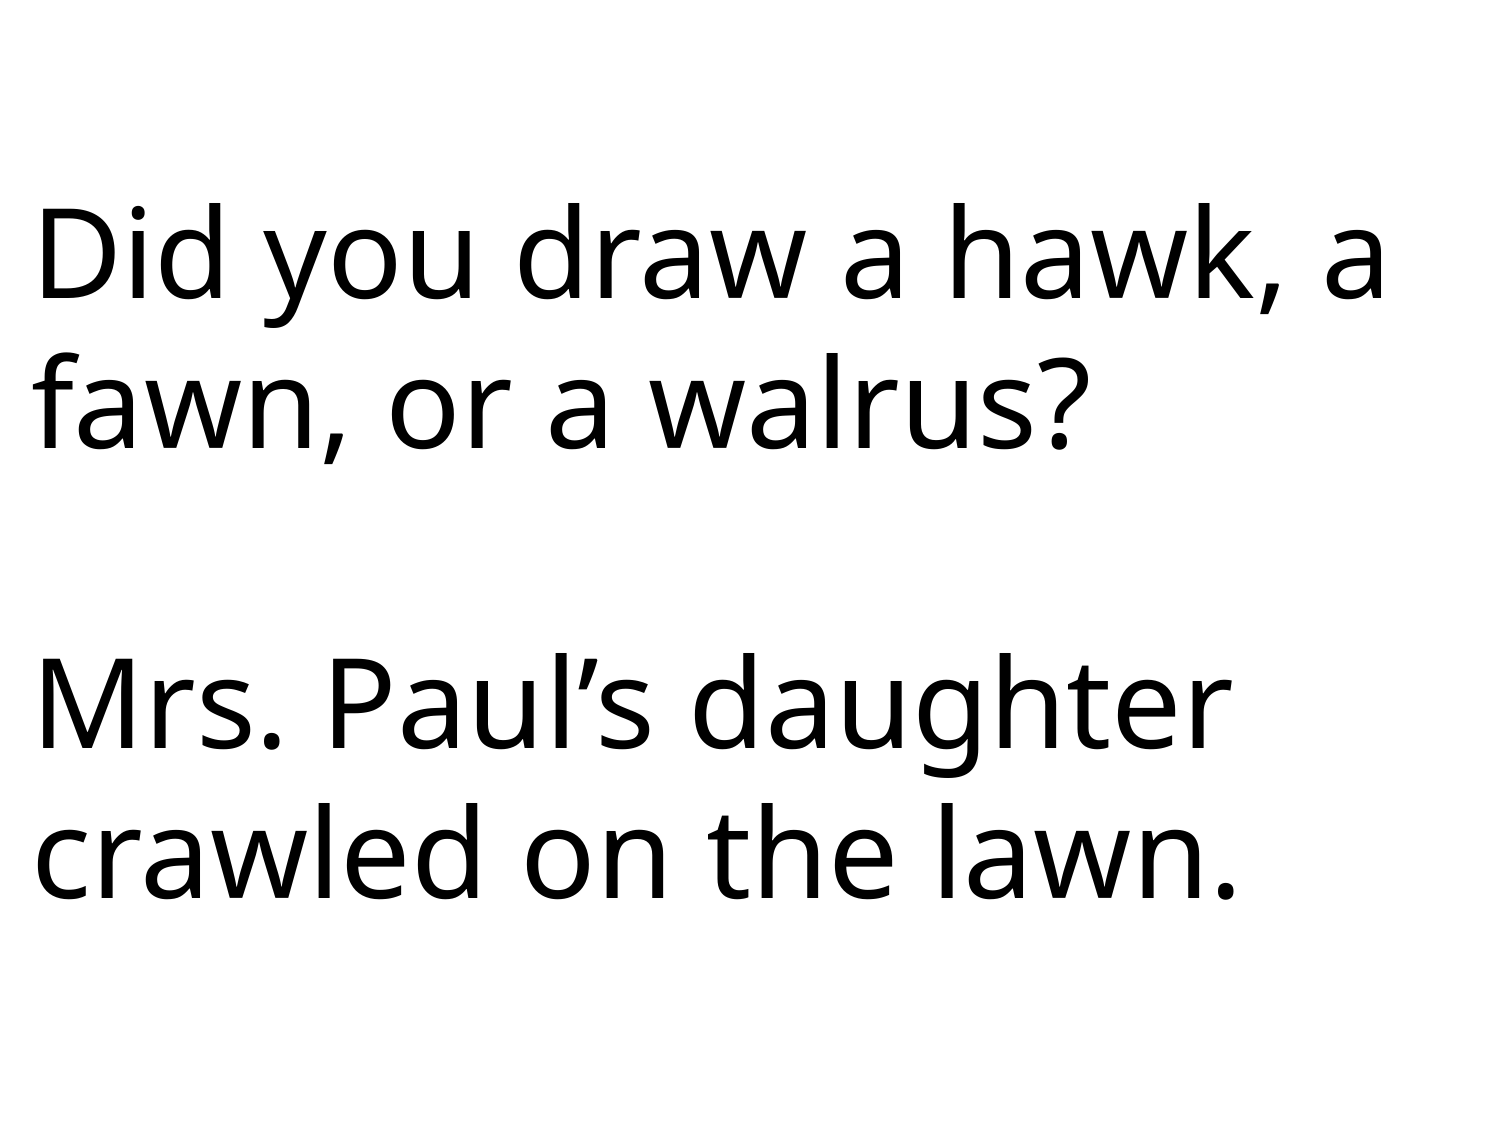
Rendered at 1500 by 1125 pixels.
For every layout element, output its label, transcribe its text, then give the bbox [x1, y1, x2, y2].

text_box Did you draw a hawk, a fawn, or a walrus? Mrs. Paul’s daughter crawled on the lawn. [16, 166, 1461, 932]
